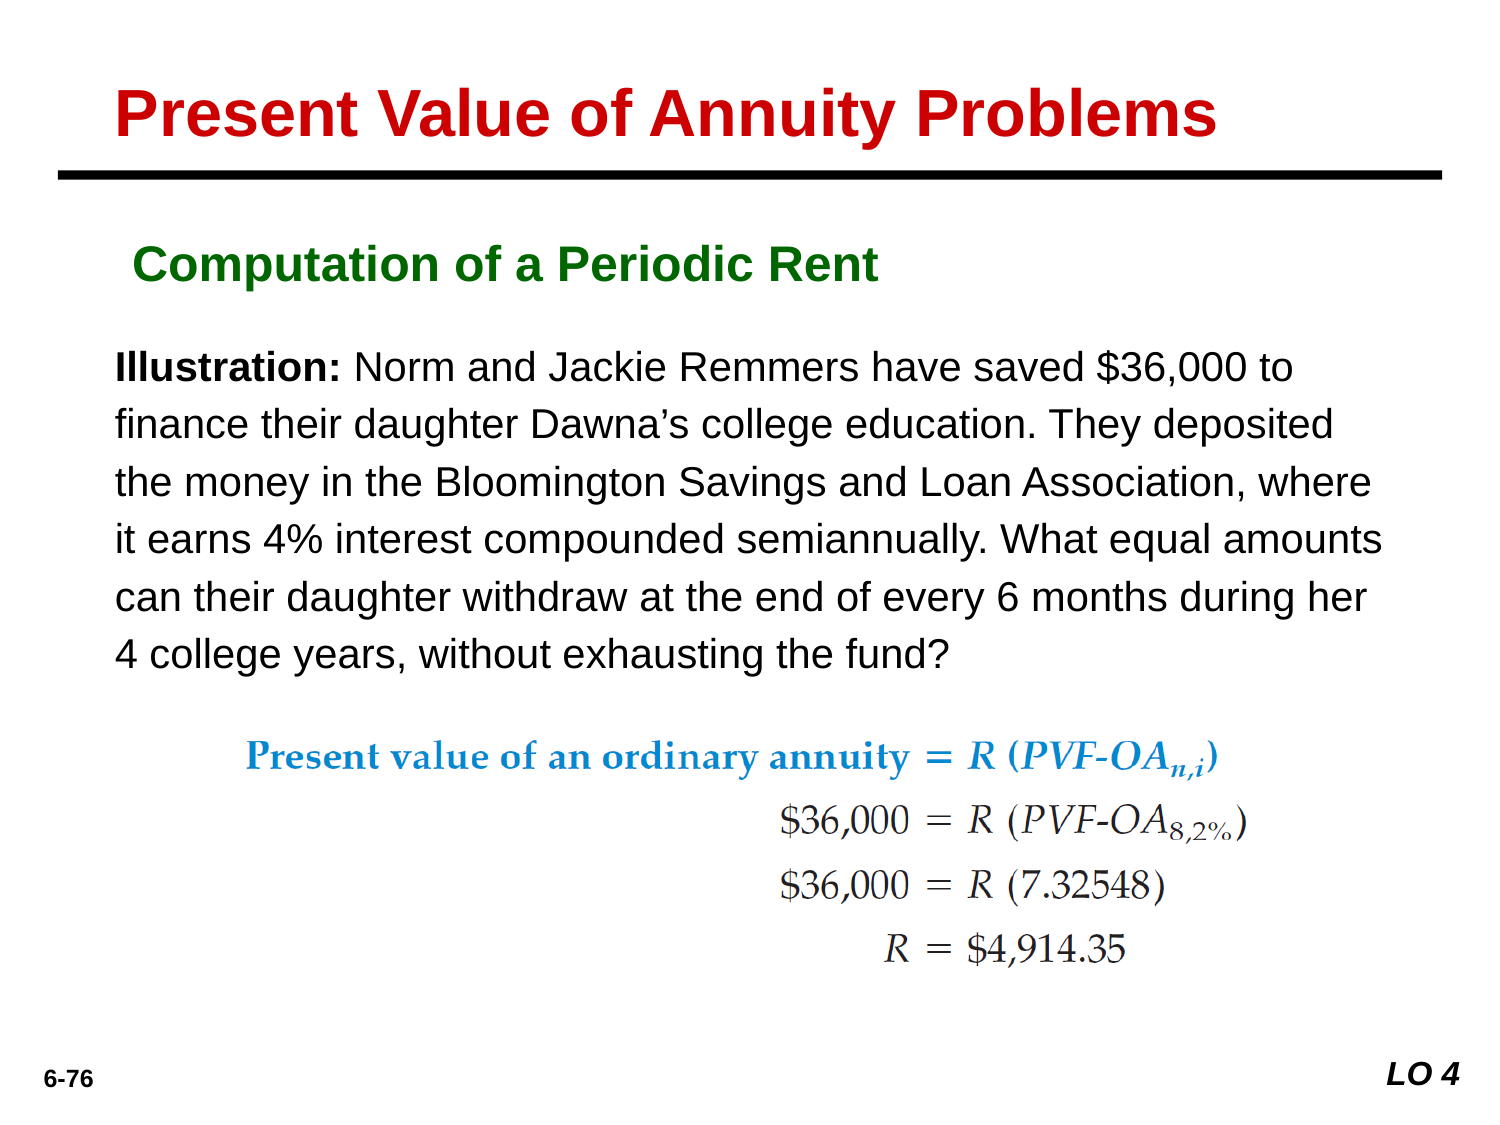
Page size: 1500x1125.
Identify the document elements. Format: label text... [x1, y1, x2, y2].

text_box Illustration: Norm and Jackie Remmers have saved $36,000 to finance their daughter Dawna’s college education. They deposited the money in the Bloomington Savings and Loan Association, where it earns 4% interest compounded semiannually. What equal amounts can their daughter withdraw at the end of every 6 months during her 4 college years, without exhausting the fund? [99, 324, 1400, 685]
text_box LO 4 [1350, 1044, 1475, 1100]
text_box Computation of a Periodic Rent [117, 223, 895, 299]
picture [237, 729, 1262, 988]
text_box Present Value of Annuity Problems [99, 62, 1450, 155]
